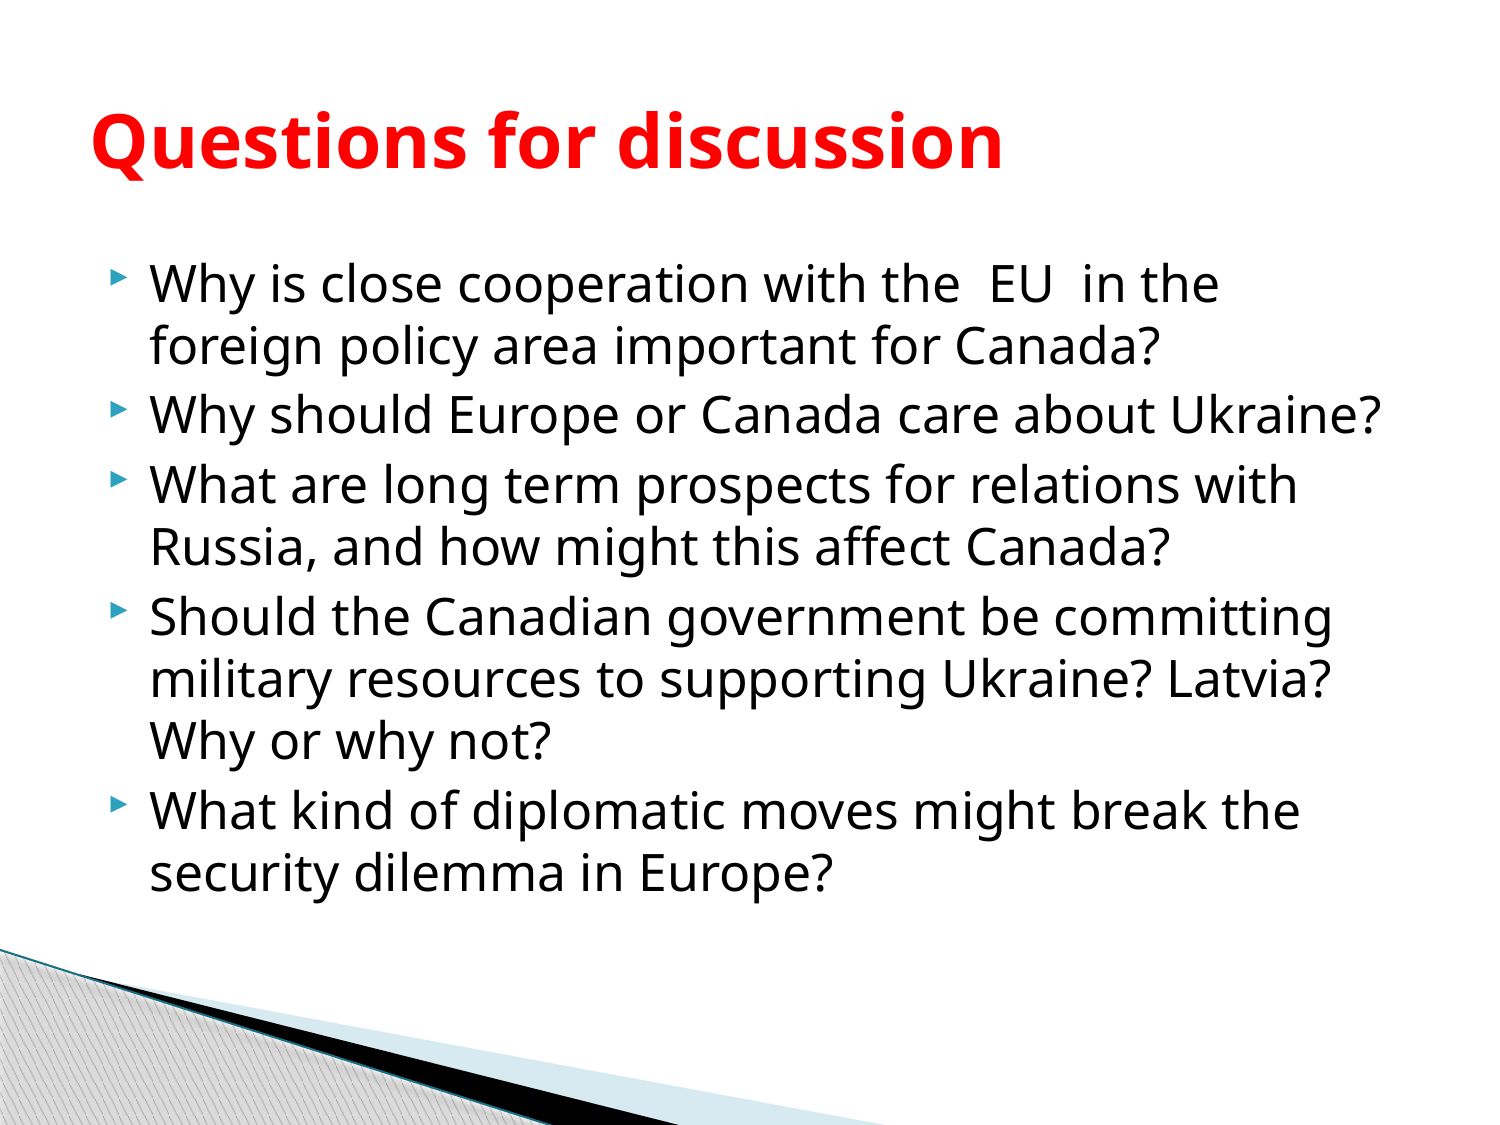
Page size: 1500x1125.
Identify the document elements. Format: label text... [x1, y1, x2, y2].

list Why is close cooperation with the EU in the foreign policy area important for Canada? Why should Europe or Canada care about Ukraine? What are long term prospects for relations with Russia, and how might this affect Canada? Should the Canadian government be committing military resources to supporting Ukraine? Latvia? Why or why not? What kind of diplomatic moves might break the security dilemma in Europe? [75, 243, 1425, 986]
title Questions for discussion [75, 45, 1425, 233]
